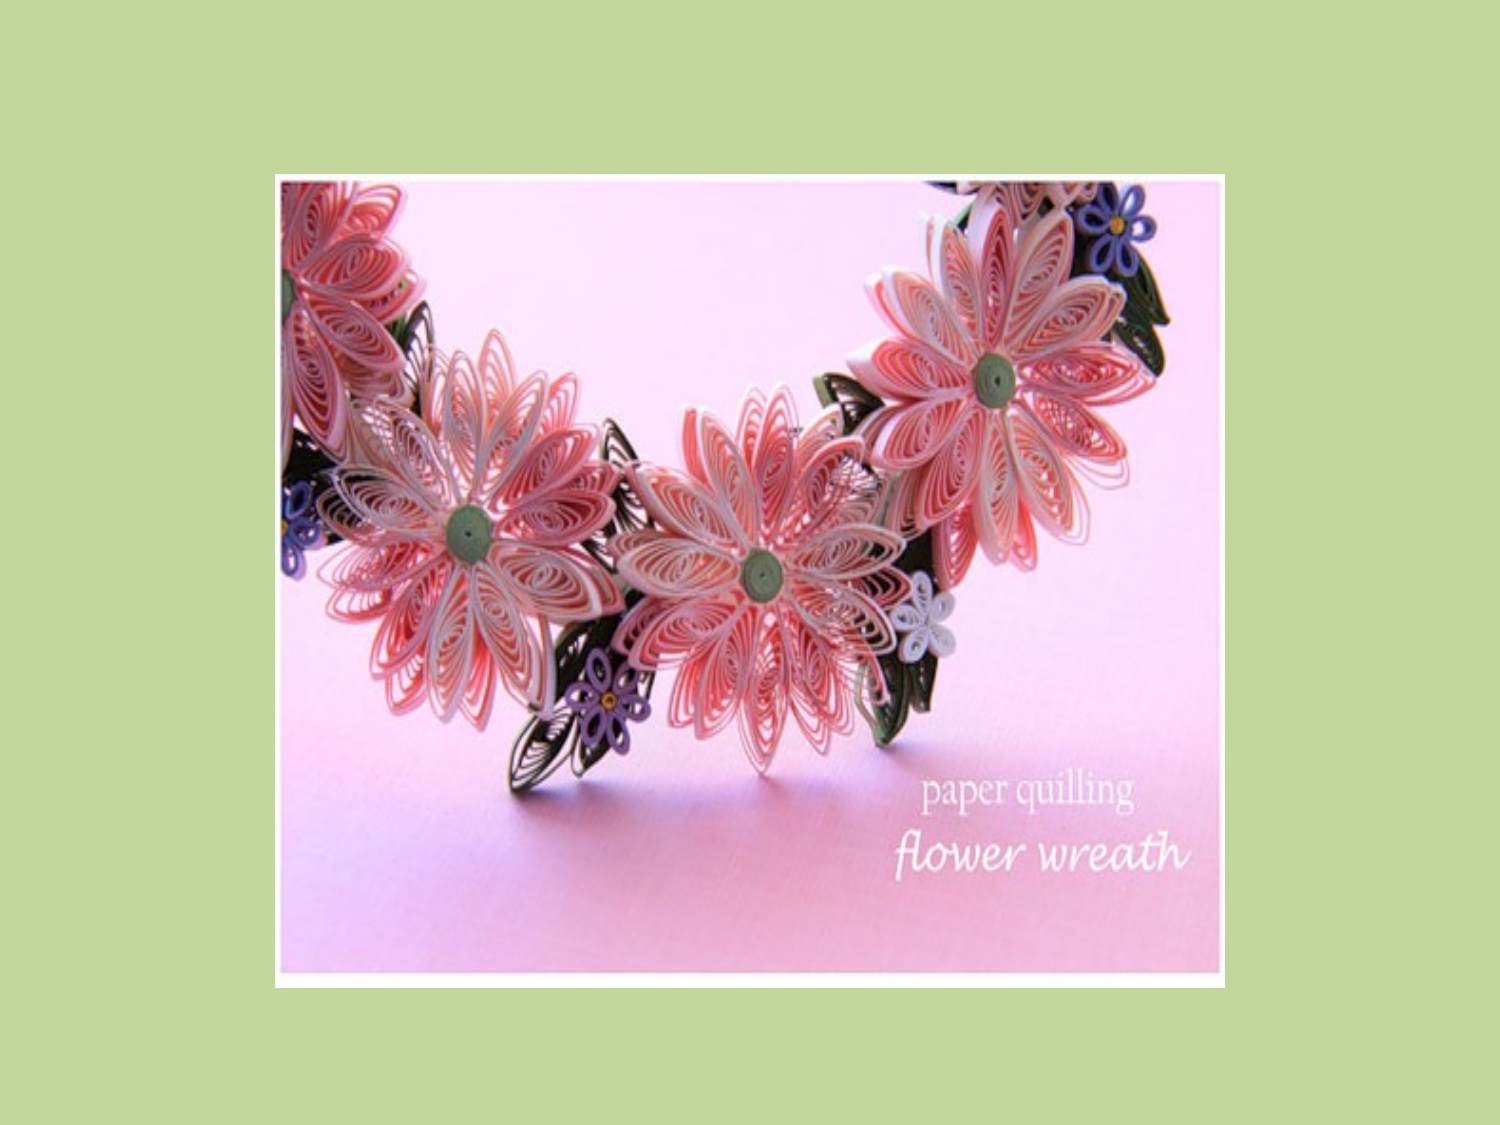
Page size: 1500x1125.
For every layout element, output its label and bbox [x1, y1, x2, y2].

picture [274, 174, 1226, 988]
